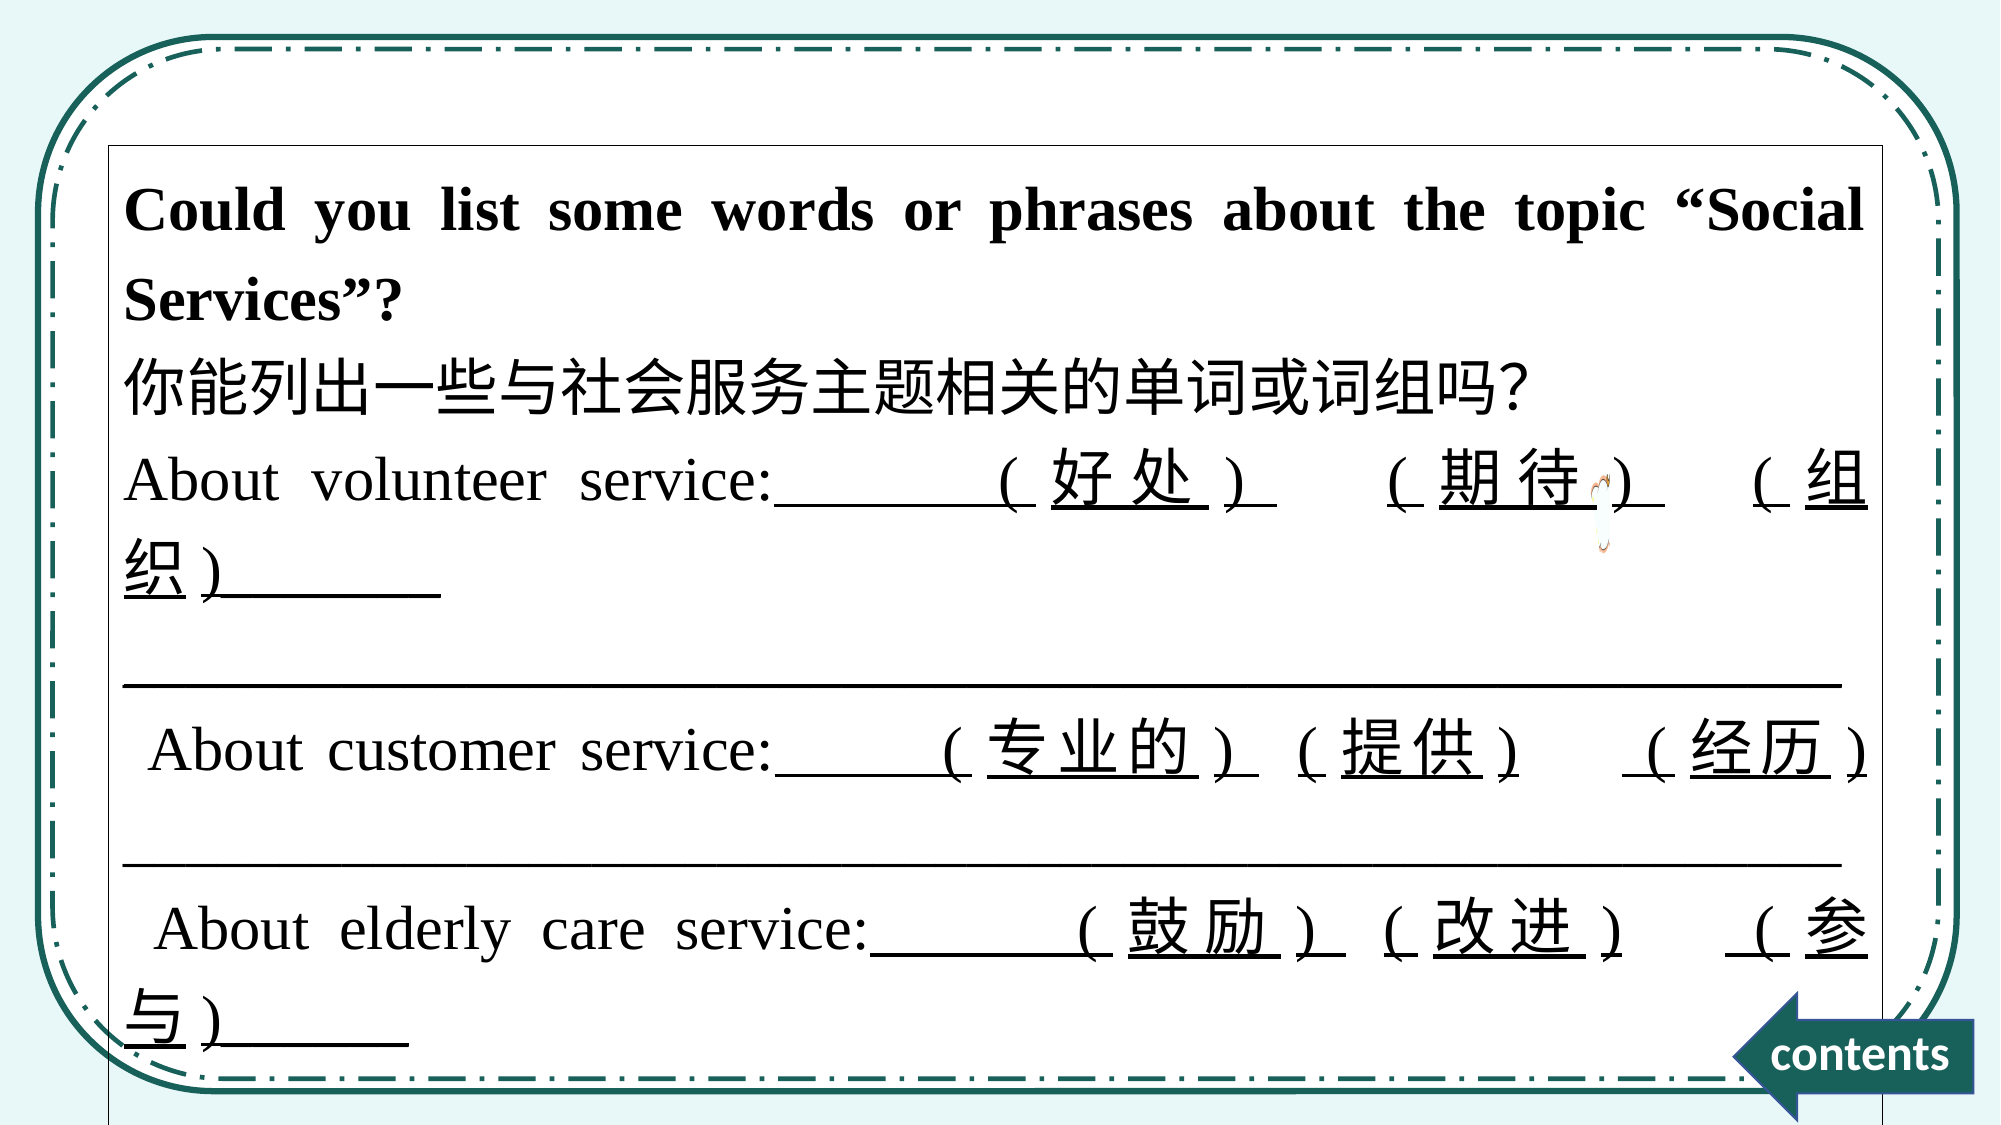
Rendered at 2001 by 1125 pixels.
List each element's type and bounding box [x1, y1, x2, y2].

text_box [1733, 992, 1988, 1121]
picture [0, 0, 2000, 1125]
text_box [37, 36, 1958, 1092]
